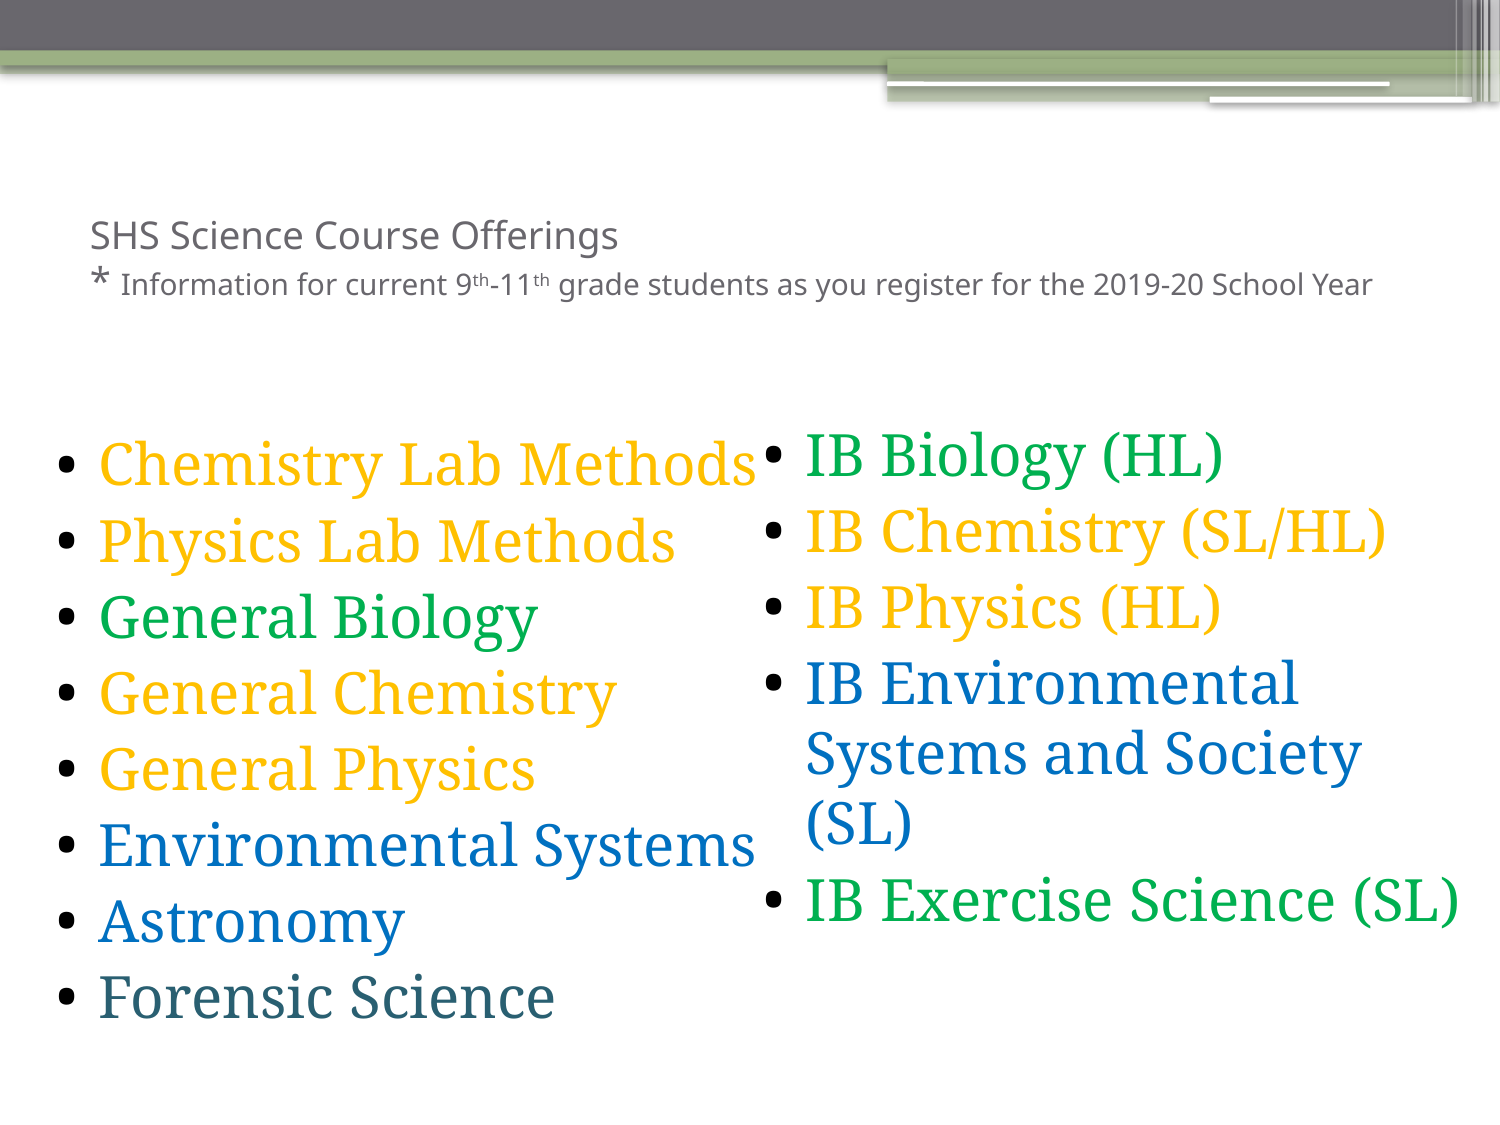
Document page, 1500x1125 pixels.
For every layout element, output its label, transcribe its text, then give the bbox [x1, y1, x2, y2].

list Chemistry Lab Methods Physics Lab Methods General Biology General Chemistry General Physics Environmental Systems Astronomy Forensic Science [24, 420, 787, 1087]
list IB Biology (HL) IB Chemistry (SL/HL) IB Physics (HL) IB Environmental Systems and Society (SL) IB Exercise Science (SL) [730, 410, 1500, 1049]
title SHS Science Course Offerings * Information for current 9th-11th grade students as you register for the 2019-20 School Year [75, 187, 1425, 363]
